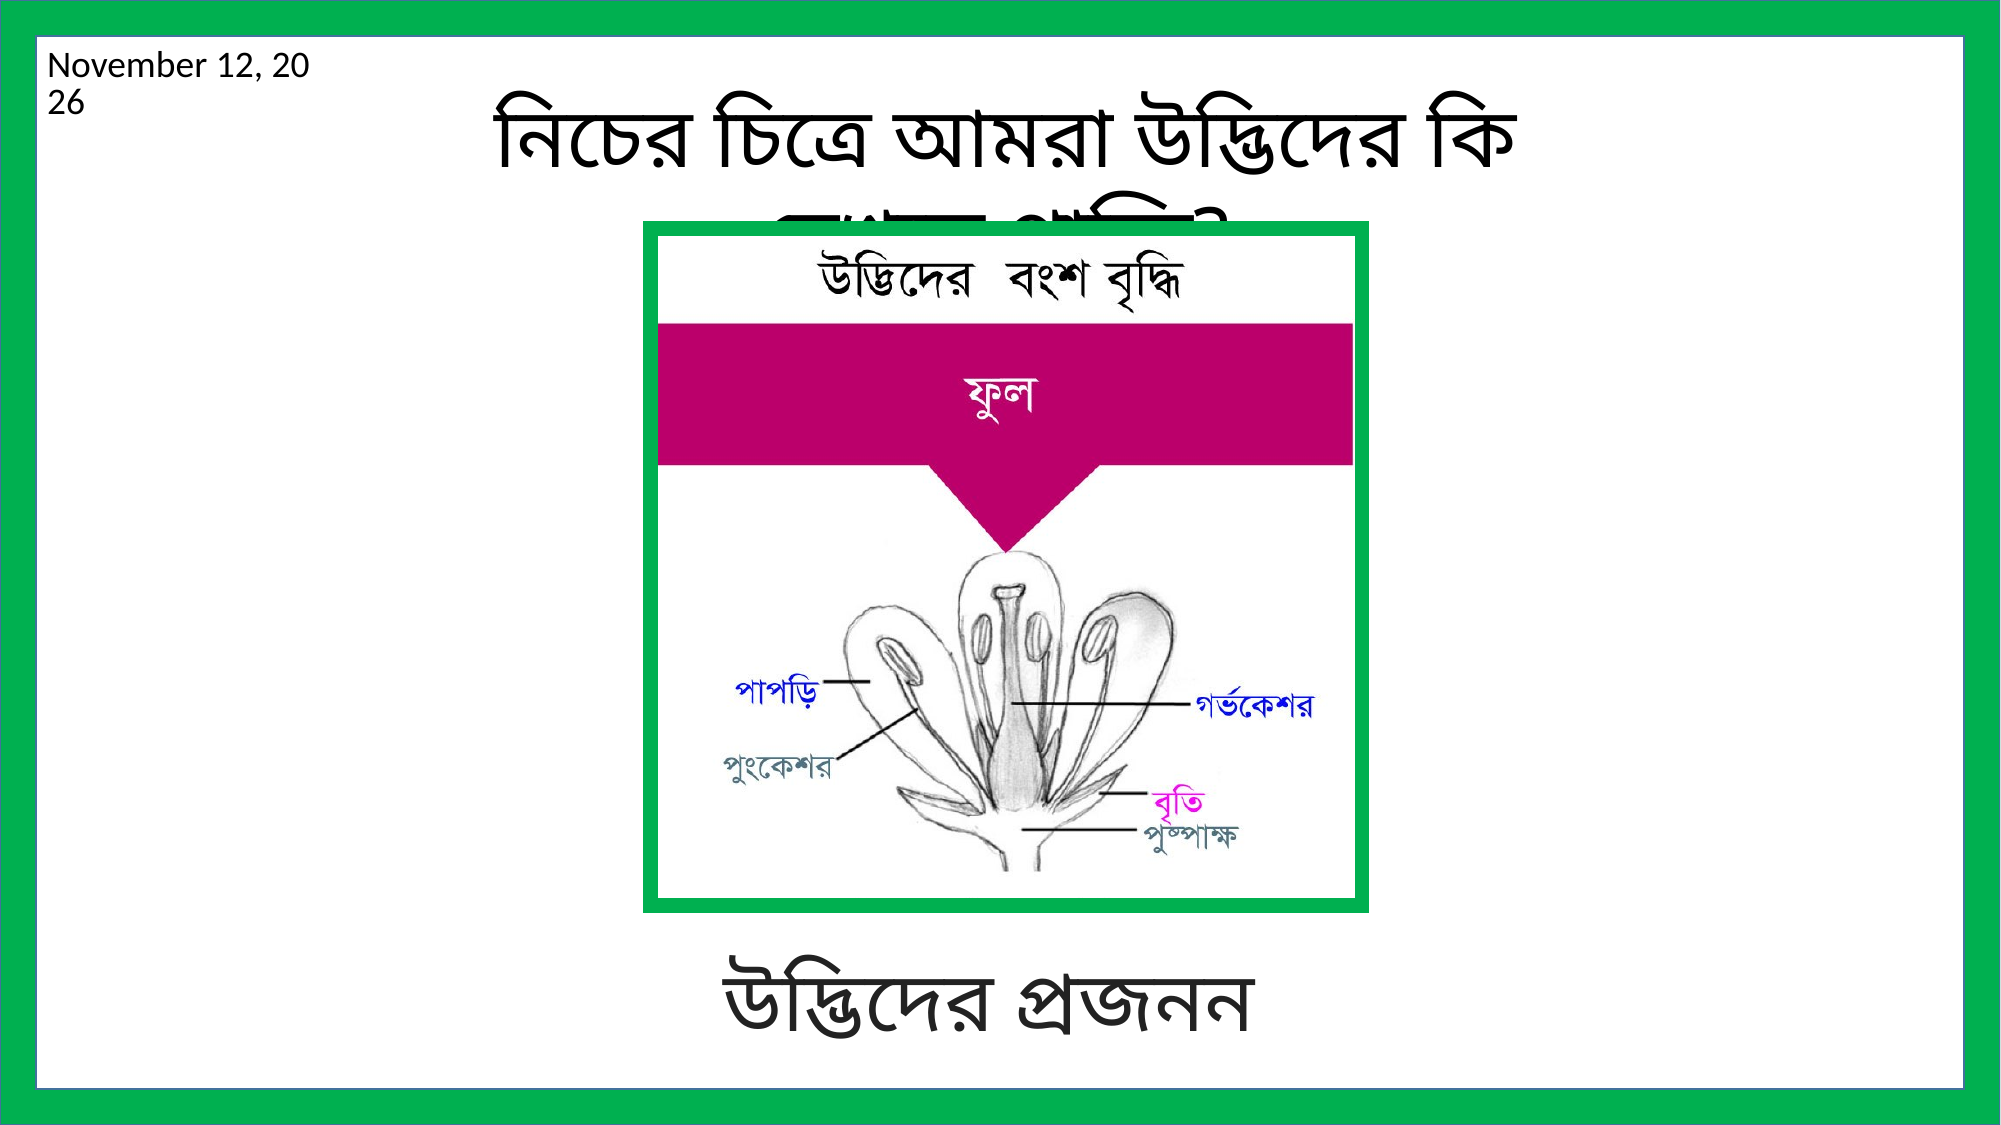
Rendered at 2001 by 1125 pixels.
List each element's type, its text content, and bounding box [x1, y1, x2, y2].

text_box নিচের চিত্রে আমরা উদ্ভিদের কি দেখতে পাচ্ছি? [402, 77, 1610, 292]
picture [657, 235, 1355, 899]
text_box উদ্ভিদের প্রজনন [708, 940, 1292, 1056]
